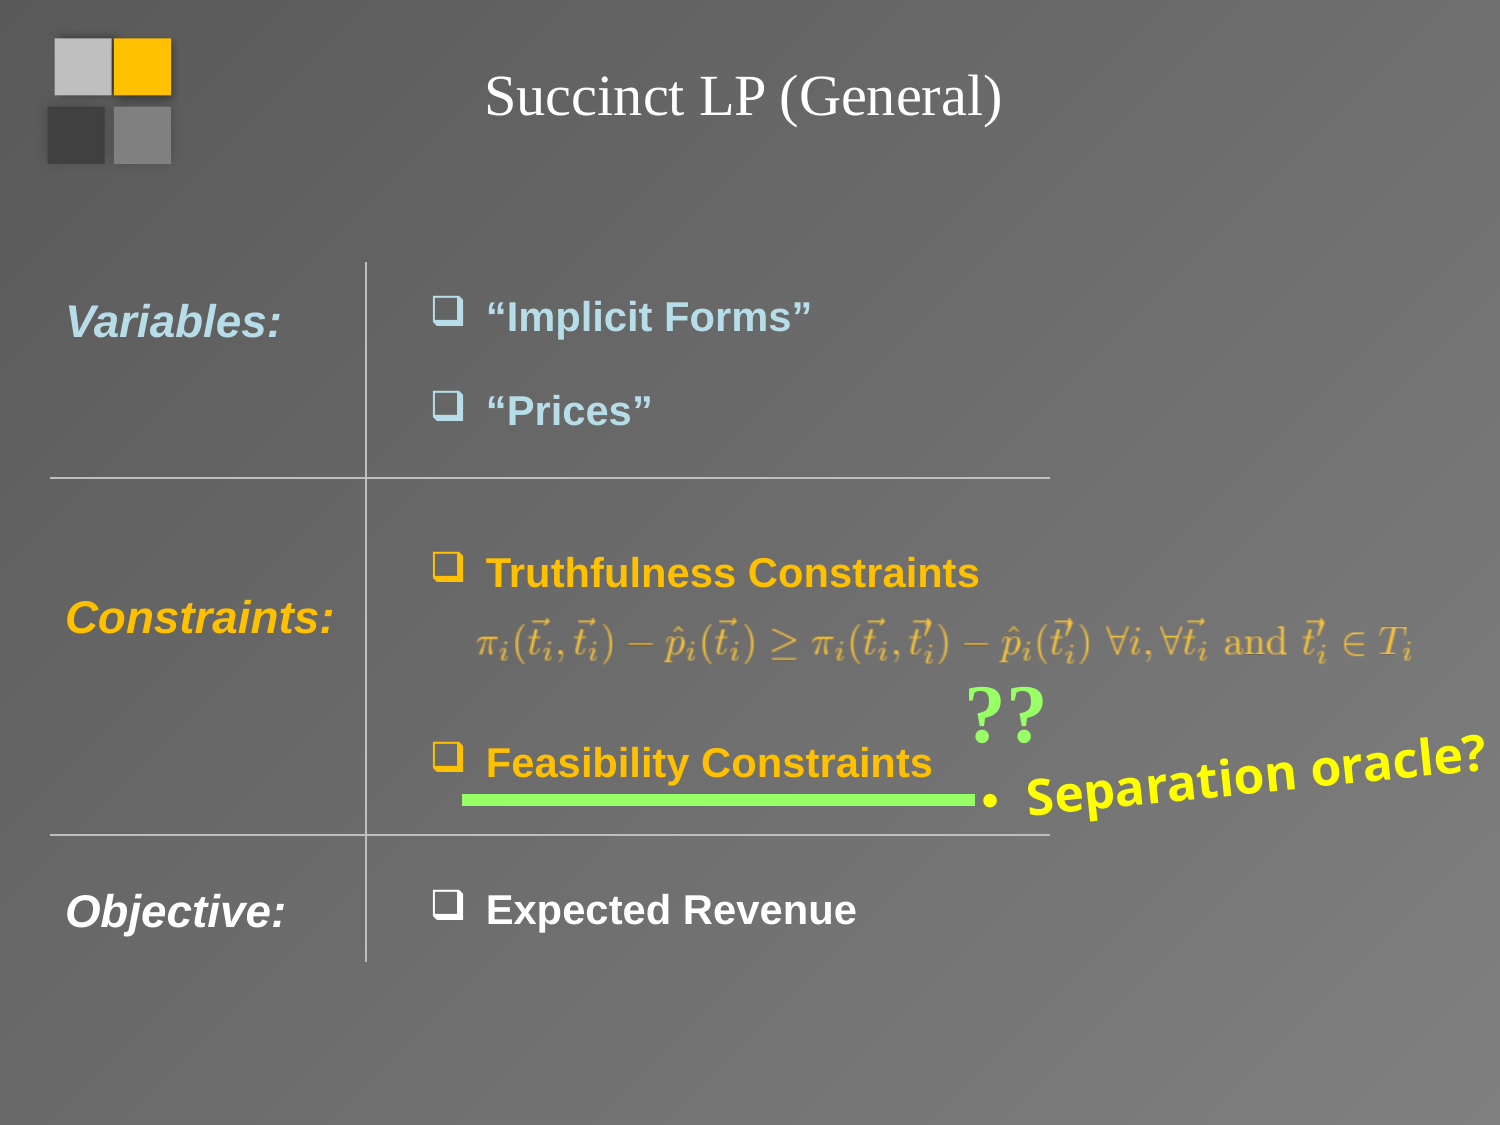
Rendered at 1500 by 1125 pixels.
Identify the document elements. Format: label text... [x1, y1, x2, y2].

table_header “Implicit Forms” “Prices” [367, 262, 1050, 477]
text_box ?? [949, 733, 1148, 767]
title Succinct LP (General) [87, 33, 1400, 159]
text_box Separation oracle? [963, 710, 1500, 890]
table_cell Constraints: [50, 479, 365, 834]
table_cell Truthfulness Constraints Feasibility Constraints [367, 479, 1050, 834]
picture [437, 596, 1463, 726]
table_header Variables: [50, 262, 365, 477]
table_cell Expected Revenue [367, 836, 1050, 962]
table_cell Objective: [50, 836, 365, 962]
